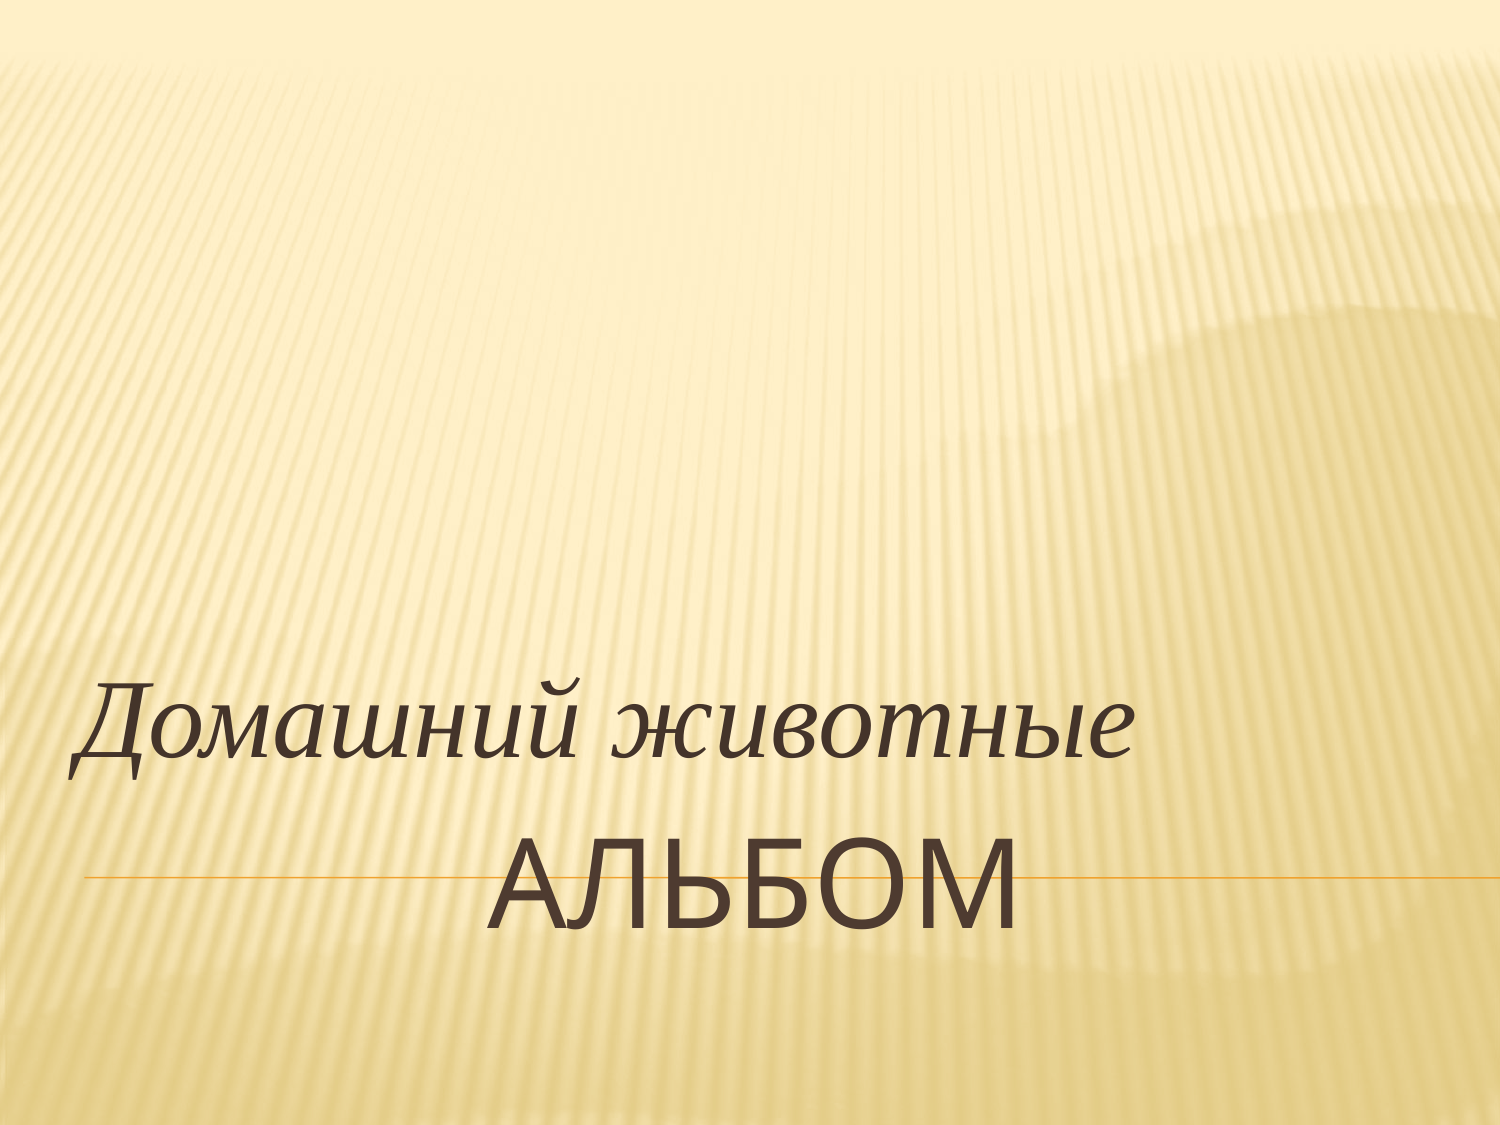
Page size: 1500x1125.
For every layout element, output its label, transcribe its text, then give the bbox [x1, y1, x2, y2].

title Альбом [62, 796, 1450, 997]
subtitle Домашний животные [62, 637, 1450, 788]
